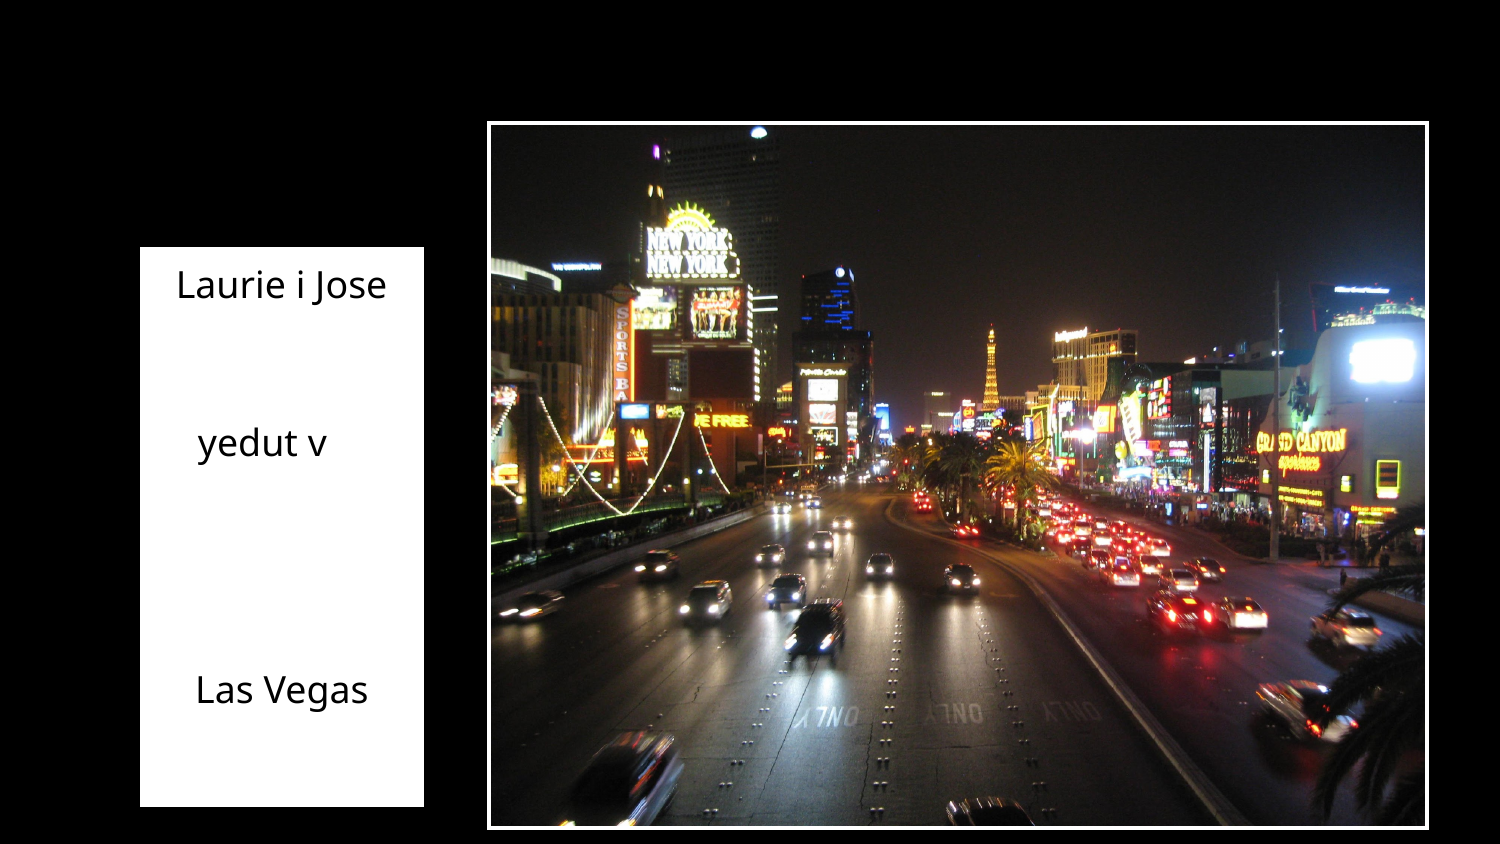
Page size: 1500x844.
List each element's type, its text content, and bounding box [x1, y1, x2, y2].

picture [491, 125, 1426, 827]
text_box Laurie i Jose yedut v Las Vegas [138, 246, 425, 808]
